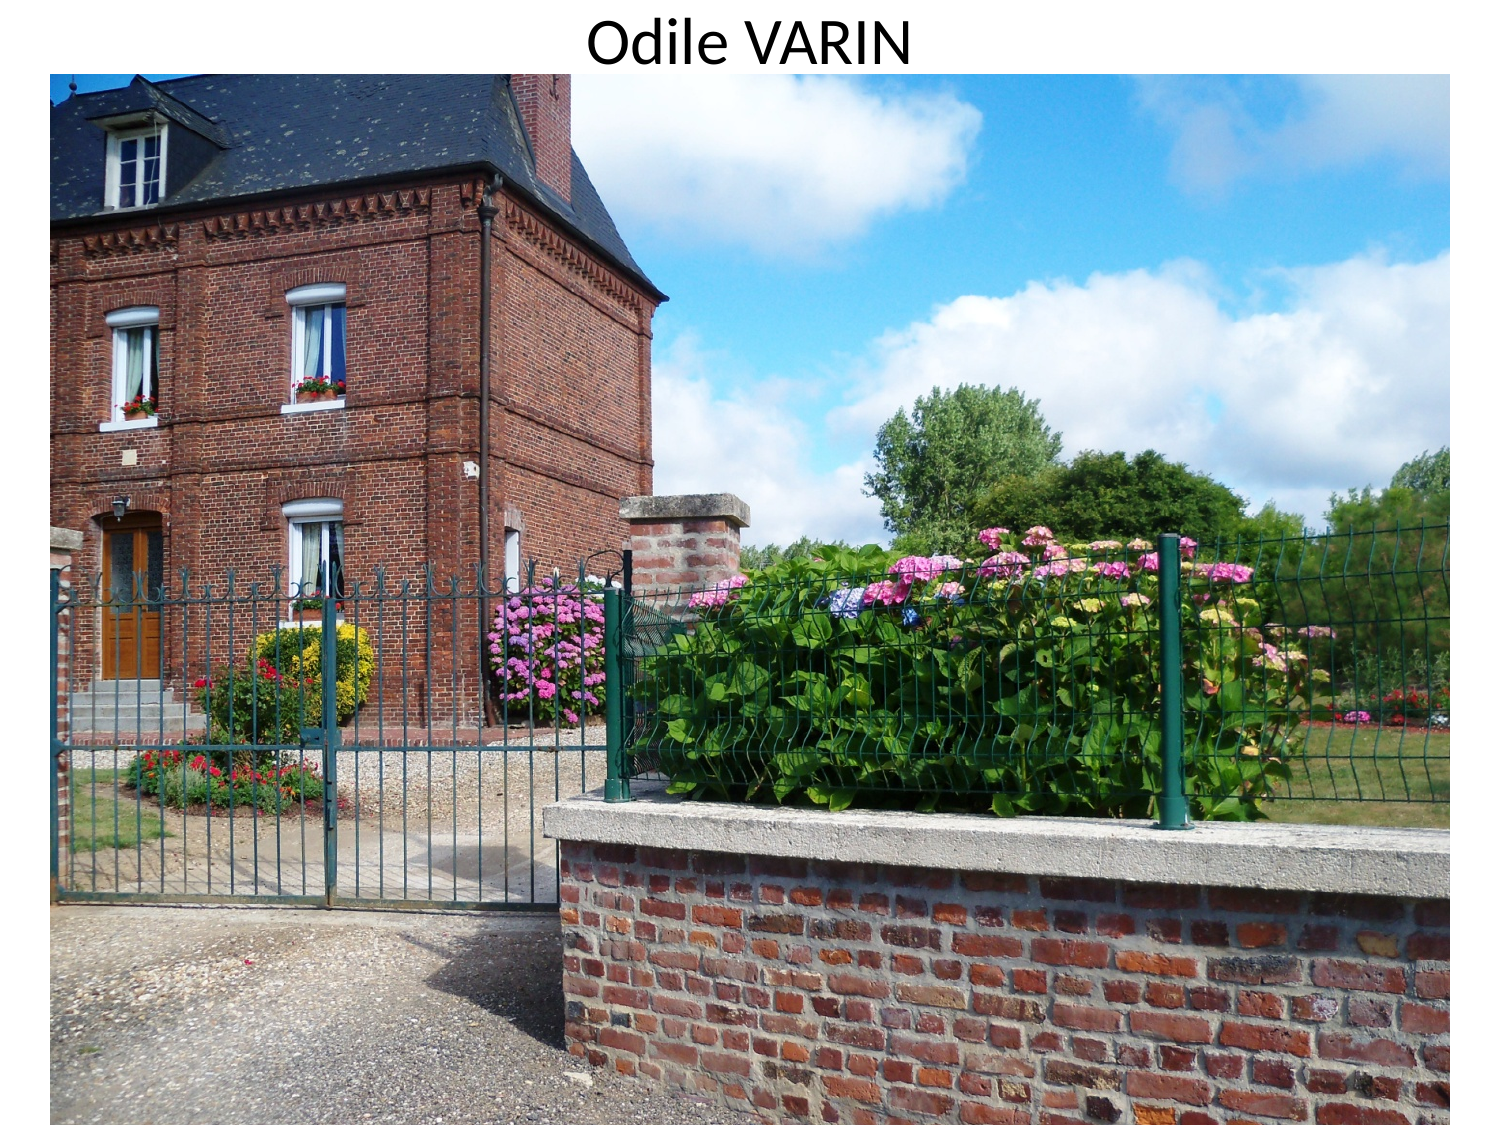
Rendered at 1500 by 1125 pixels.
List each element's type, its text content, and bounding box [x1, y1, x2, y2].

title Odile VARIN [75, 0, 1425, 73]
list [49, 74, 1451, 1125]
